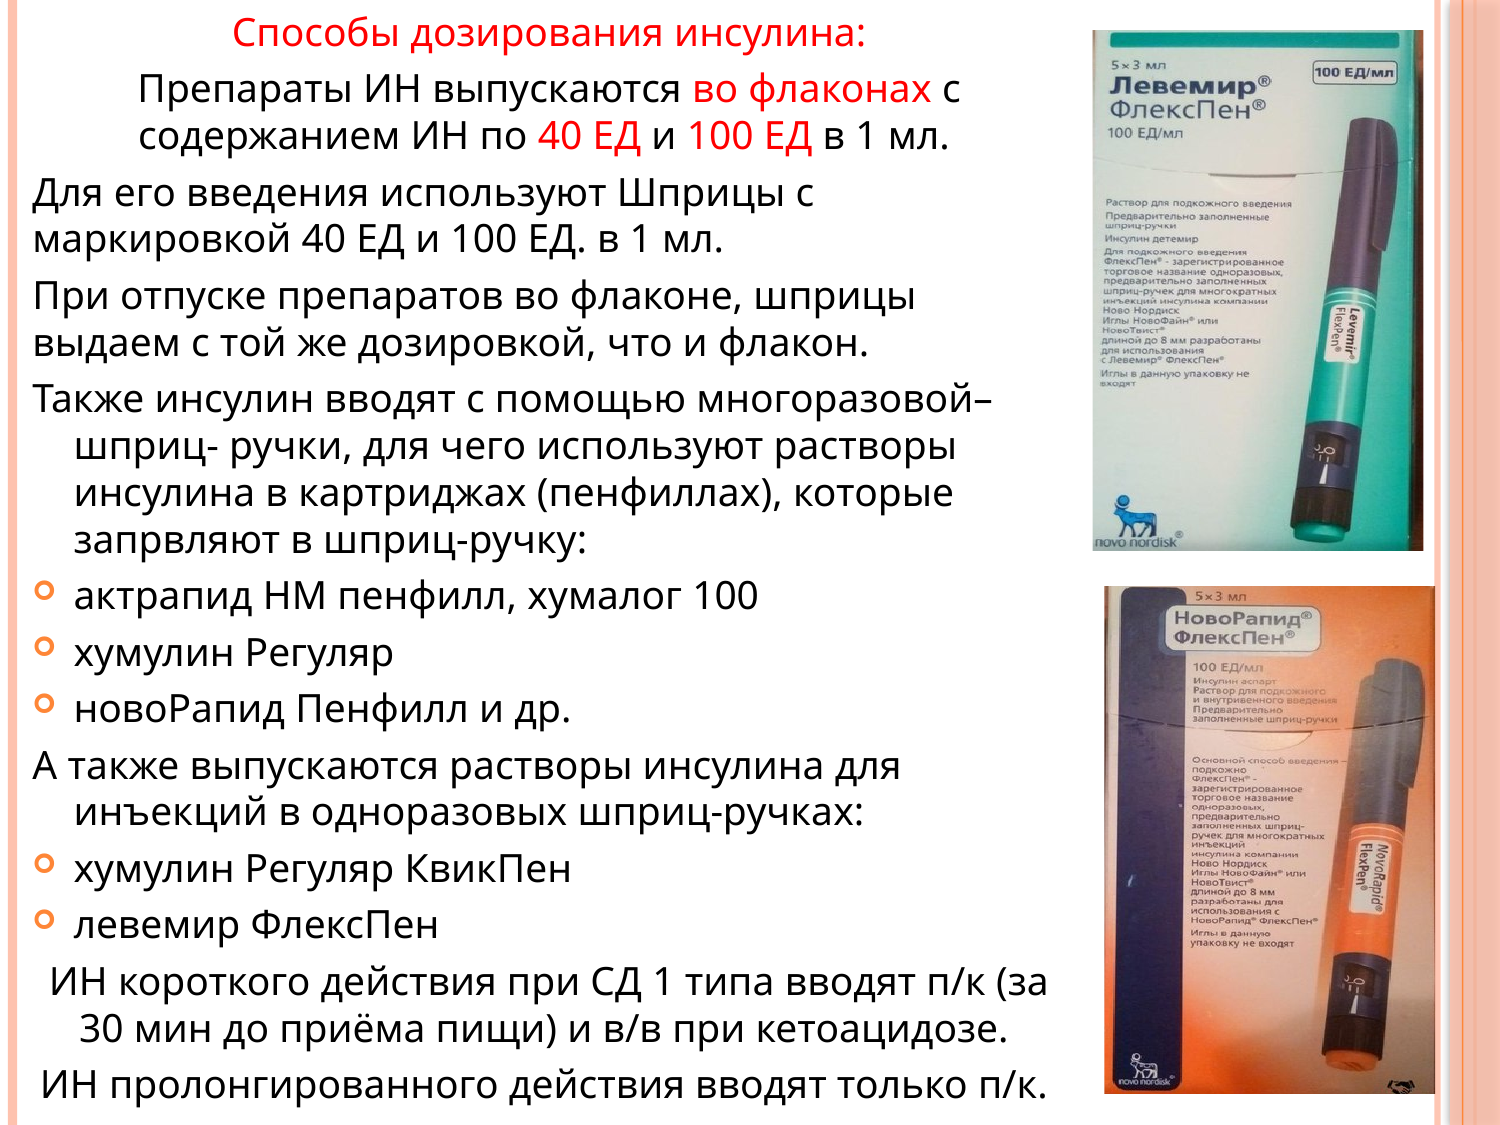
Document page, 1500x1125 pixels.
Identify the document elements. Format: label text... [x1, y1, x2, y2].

picture [1092, 30, 1424, 552]
list Способы дозирования инсулина: Препараты ИН выпускаются во флаконах с содержанием ИН по 40 ЕД и 100 ЕД в 1 мл. Для его введения используют Шприцы с маркировкой 40 ЕД и 100 ЕД. в 1 мл. При отпуске препаратов во флаконе, шприцы выдаем с той же дозировкой, что и флакон. Также инсулин вводят с помощью многоразовой– шприц- ручки, для чего используют растворы инсулина в картриджах (пенфиллах), которые запрвляют в шприц-ручку: актрапид НМ пенфилл, хумалог 100 хумулин Регуляр новоРапид Пенфилл и др. А также выпускаются растворы инсулина для инъекций в одноразовых шприц-ручках: хумулин Регуляр КвикПен левемир ФлексПен ИН короткого действия при СД 1 типа вводят п/к (за 30 мин до приёма пищи) и в/в при кетоацидозе. ИН пролонгированного действия вводят только п/к. [17, 0, 1081, 1125]
picture [1103, 585, 1436, 1095]
